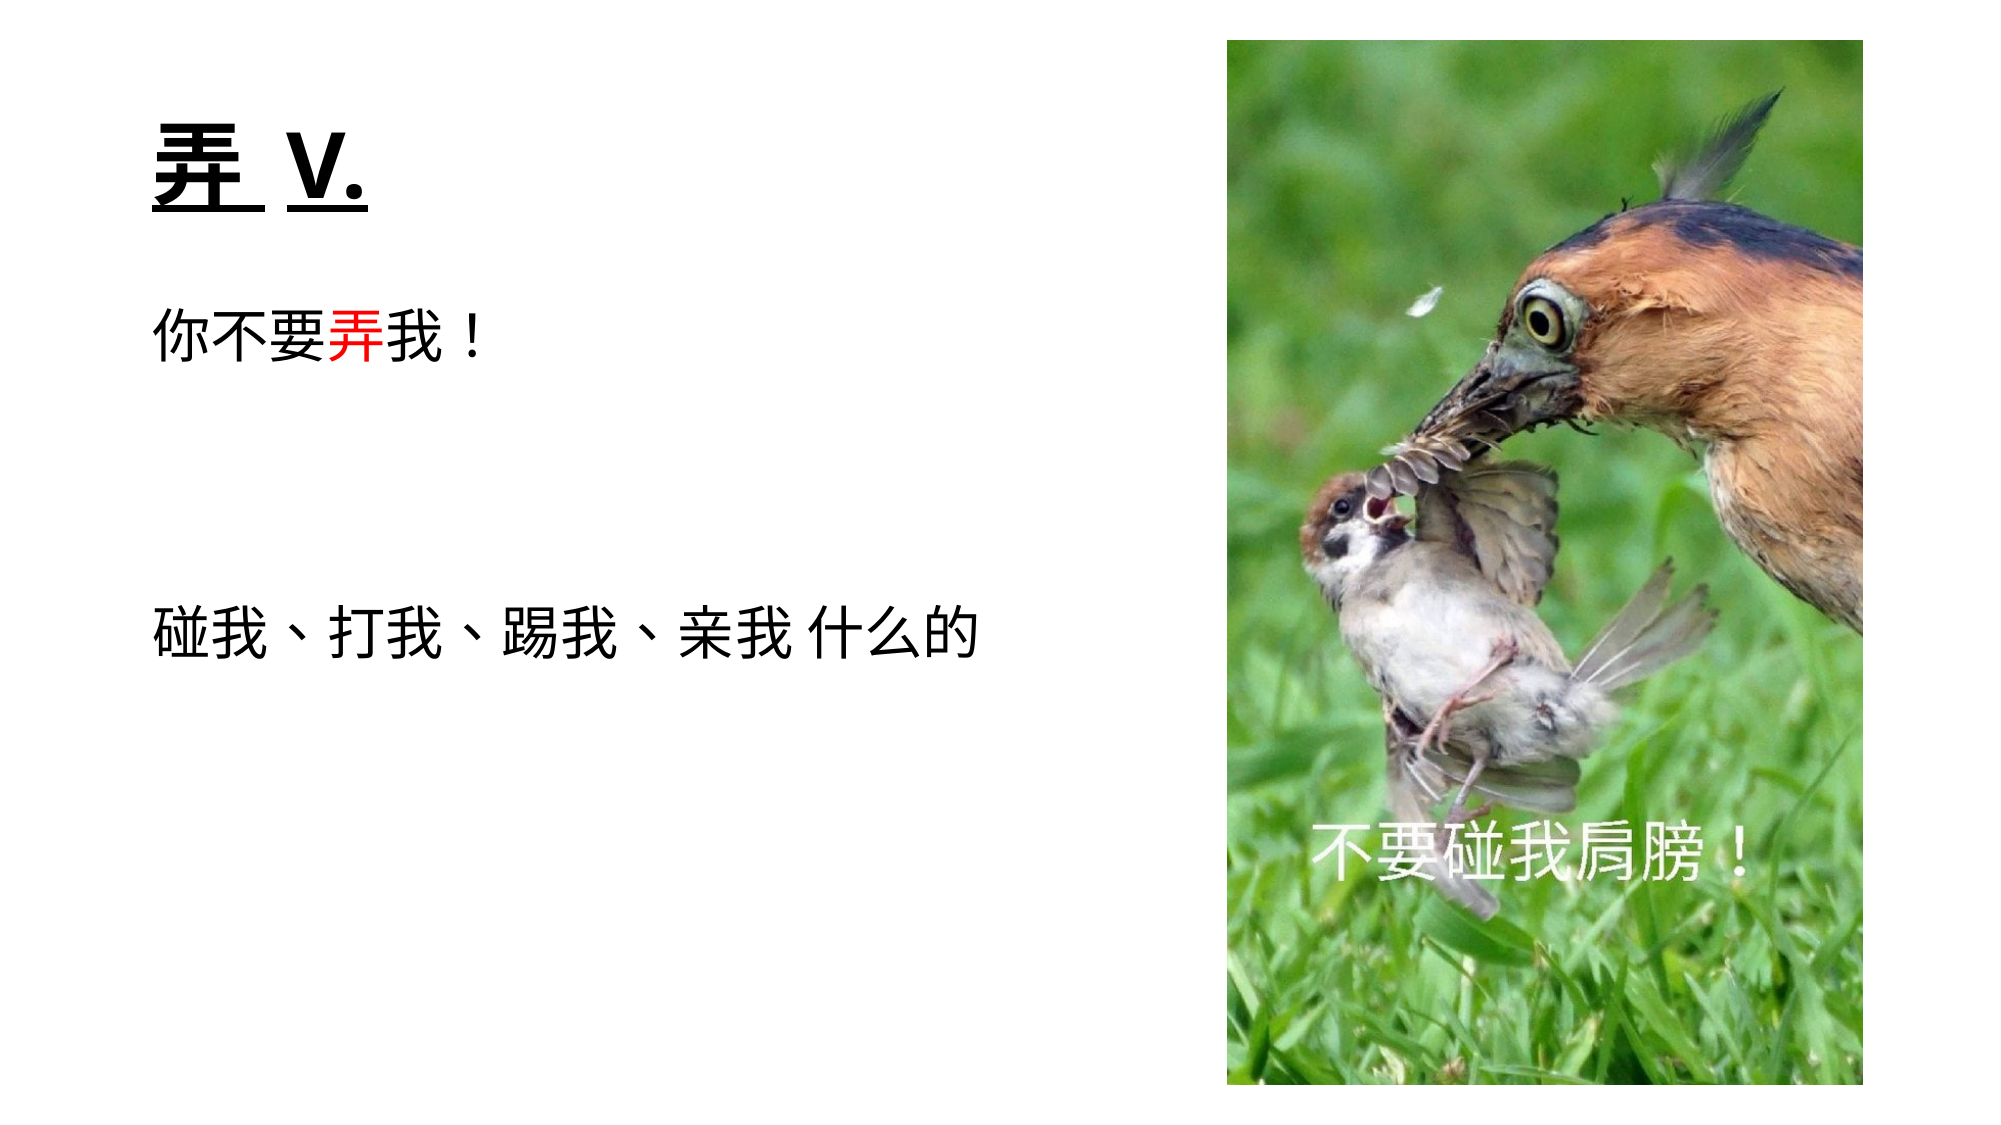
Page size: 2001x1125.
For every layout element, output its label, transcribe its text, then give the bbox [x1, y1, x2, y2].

title 弄 V. [137, 59, 1227, 278]
list 你不要弄我！ [137, 299, 1000, 517]
picture [1227, 39, 1863, 1086]
text_box 碰我、打我、踢我、亲我 什么的 [137, 596, 1000, 814]
